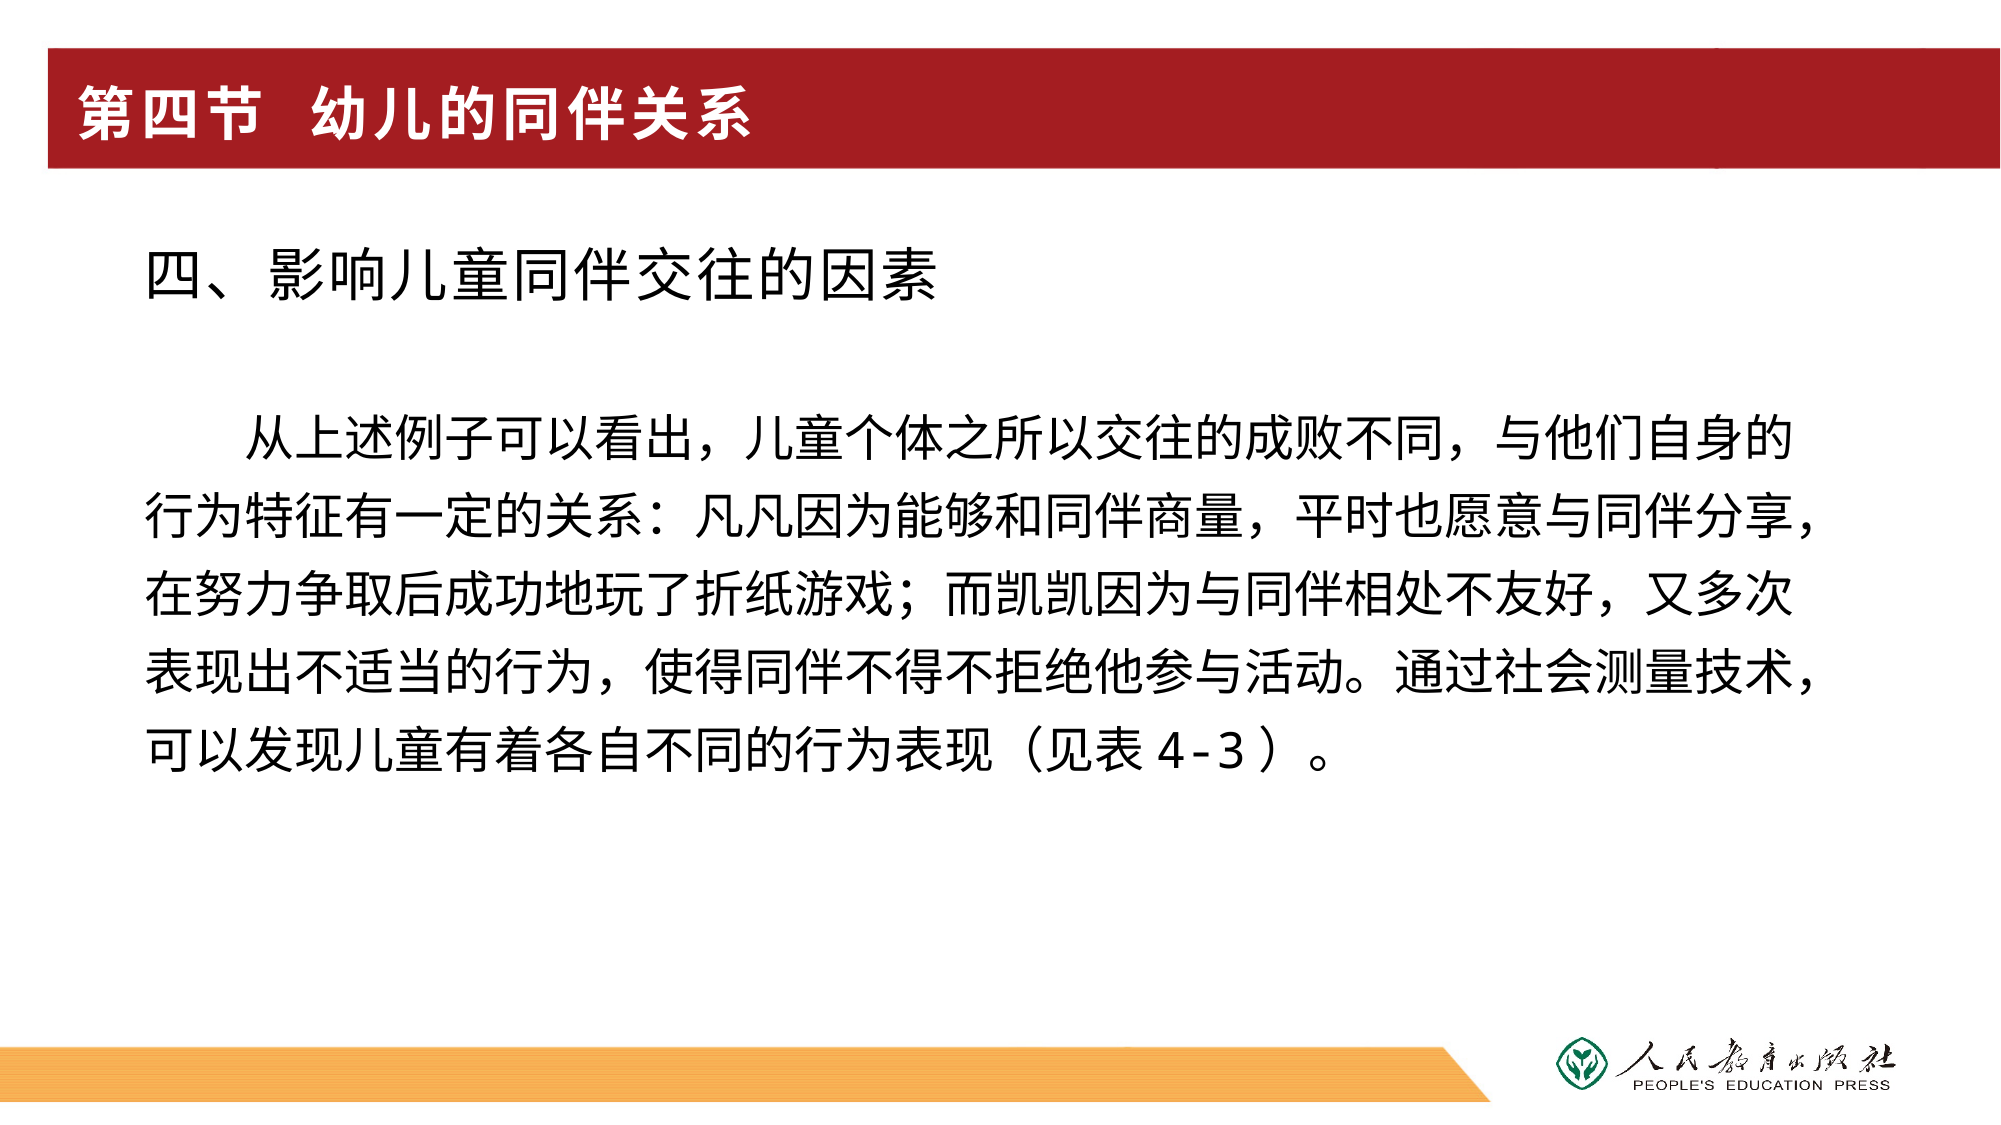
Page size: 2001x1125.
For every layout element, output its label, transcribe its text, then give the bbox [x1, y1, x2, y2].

picture [0, 0, 2001, 1125]
list 从上述例子可以看出，儿童个体之所以交往的成败不同，与他们自身的行为特征有一定的关系：凡凡因为能够和同伴商量，平时也愿意与同伴分享，在努力争取后成功地玩了折纸游戏；而凯凯因为与同伴相处不友好，又多次表现出不适当的行为，使得同伴不得不拒绝他参与活动。通过社会测量技术，可以发现儿童有着各自不同的行为表现（见表4-3）。 [129, 380, 1828, 1017]
list 四、影响儿童同伴交往的因素 [129, 209, 1828, 338]
title 第四节 幼儿的同伴关系 [62, 57, 1788, 167]
